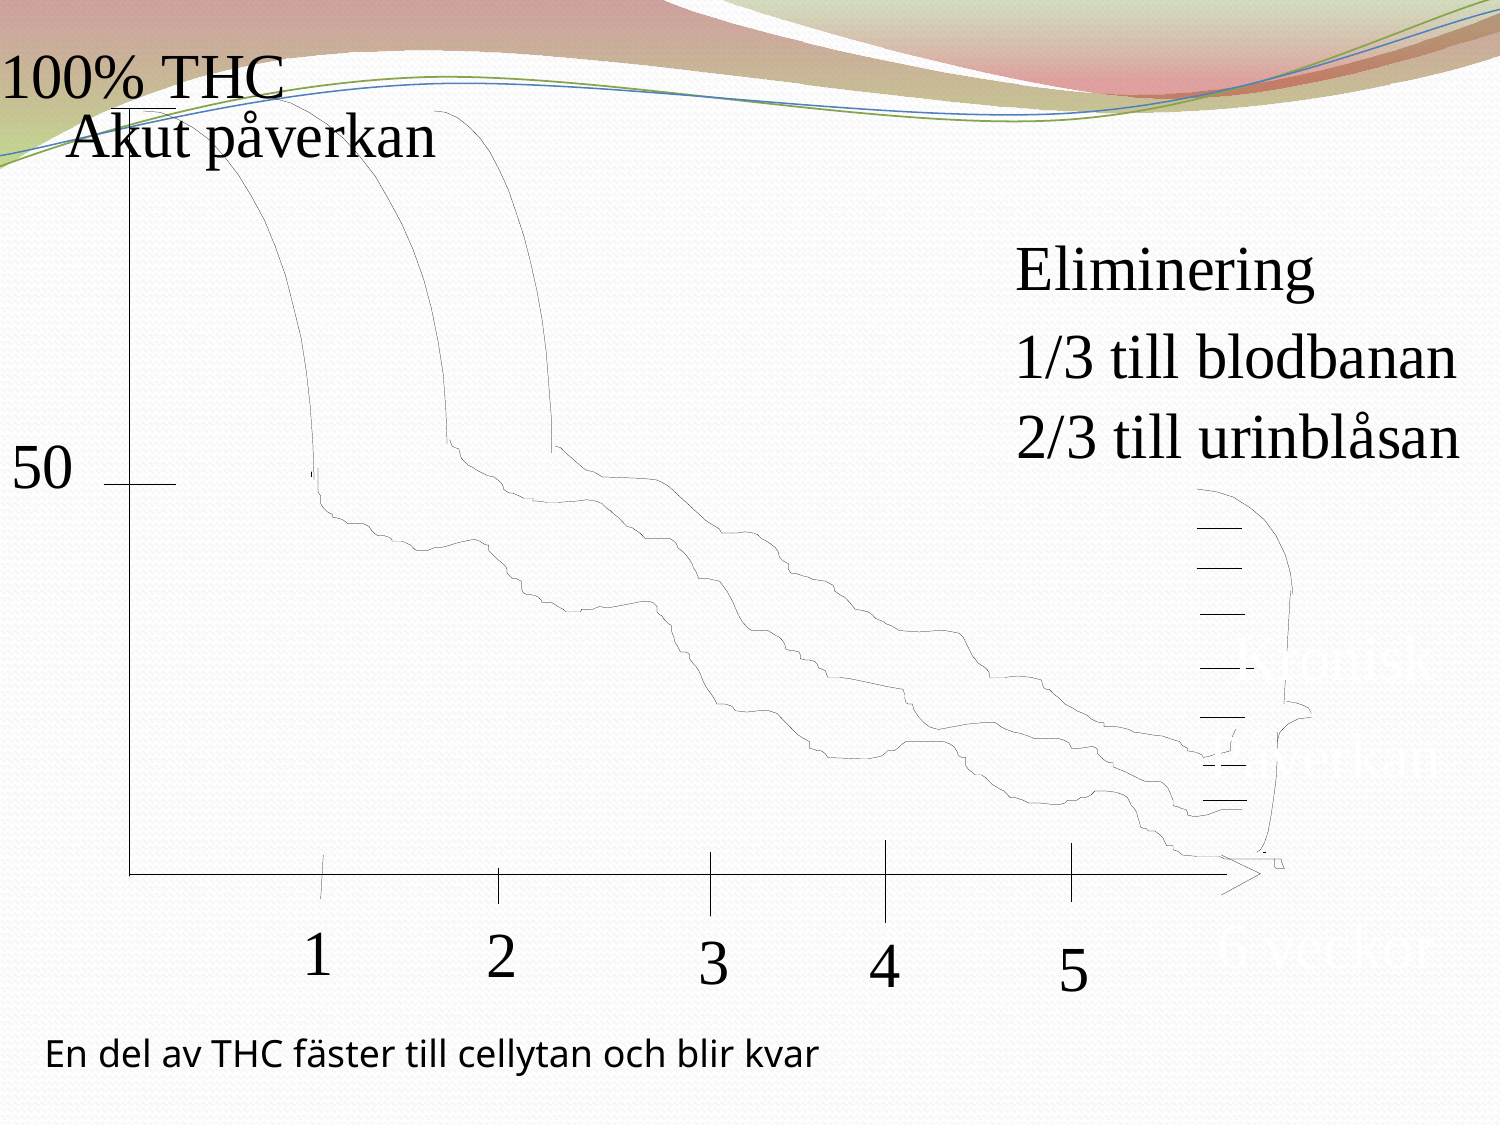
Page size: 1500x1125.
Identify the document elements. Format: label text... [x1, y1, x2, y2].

text_box En del av THC fäster till cellytan och blir kvar [29, 1023, 846, 1083]
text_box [0, 37, 1463, 1008]
